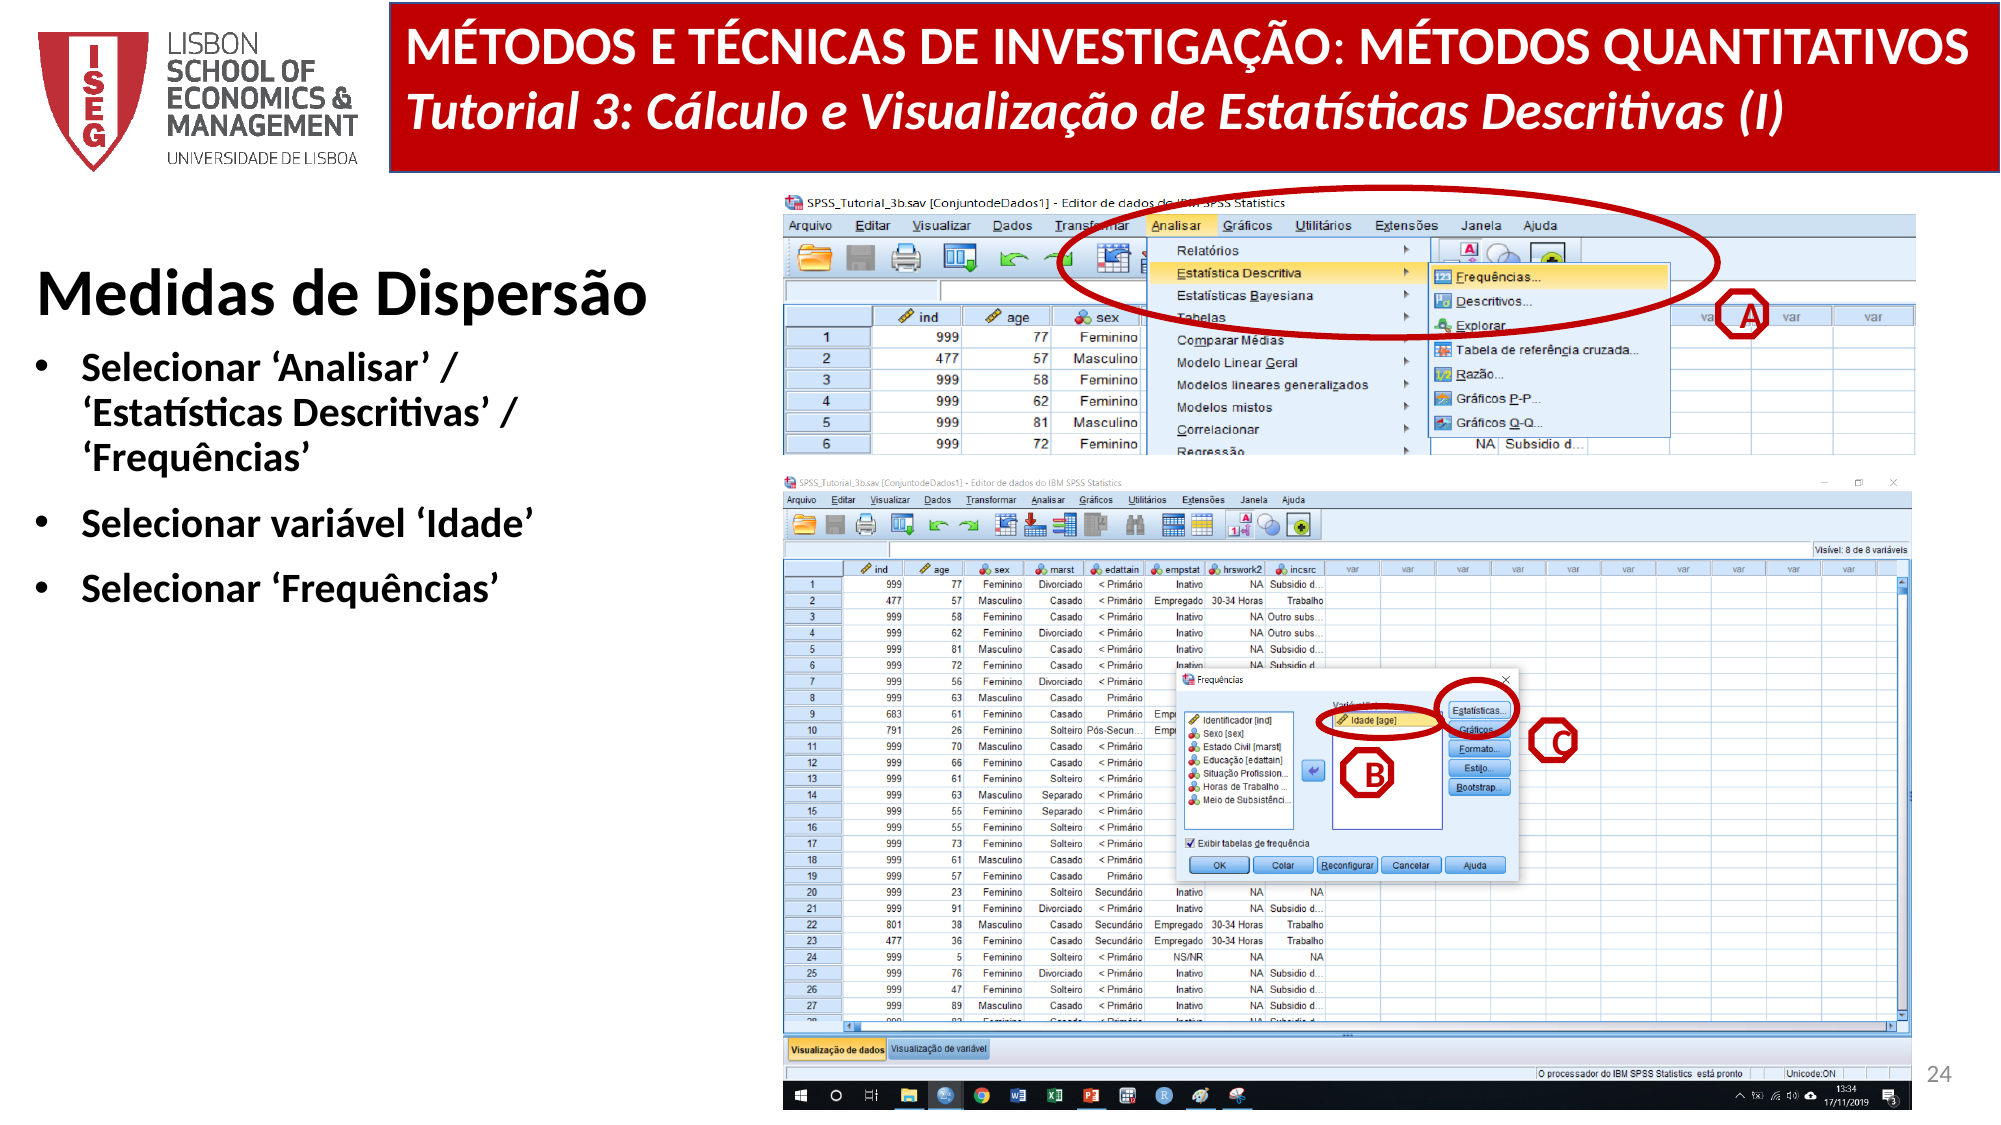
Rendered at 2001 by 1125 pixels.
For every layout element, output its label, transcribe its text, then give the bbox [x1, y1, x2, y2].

slide_number 24 [1912, 1042, 1968, 1103]
list Selecionar ‘Analisar’ / ‘Estatísticas Descritivas’ / ‘Frequências’ Selecionar variável ‘Idade’ Selecionar ‘Frequências’ [19, 337, 665, 1093]
text_box [1265, 186, 1512, 192]
title Medidas de Dispersão [21, 75, 698, 338]
picture [783, 192, 1916, 455]
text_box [38, 2, 2000, 172]
picture [783, 474, 1912, 1110]
